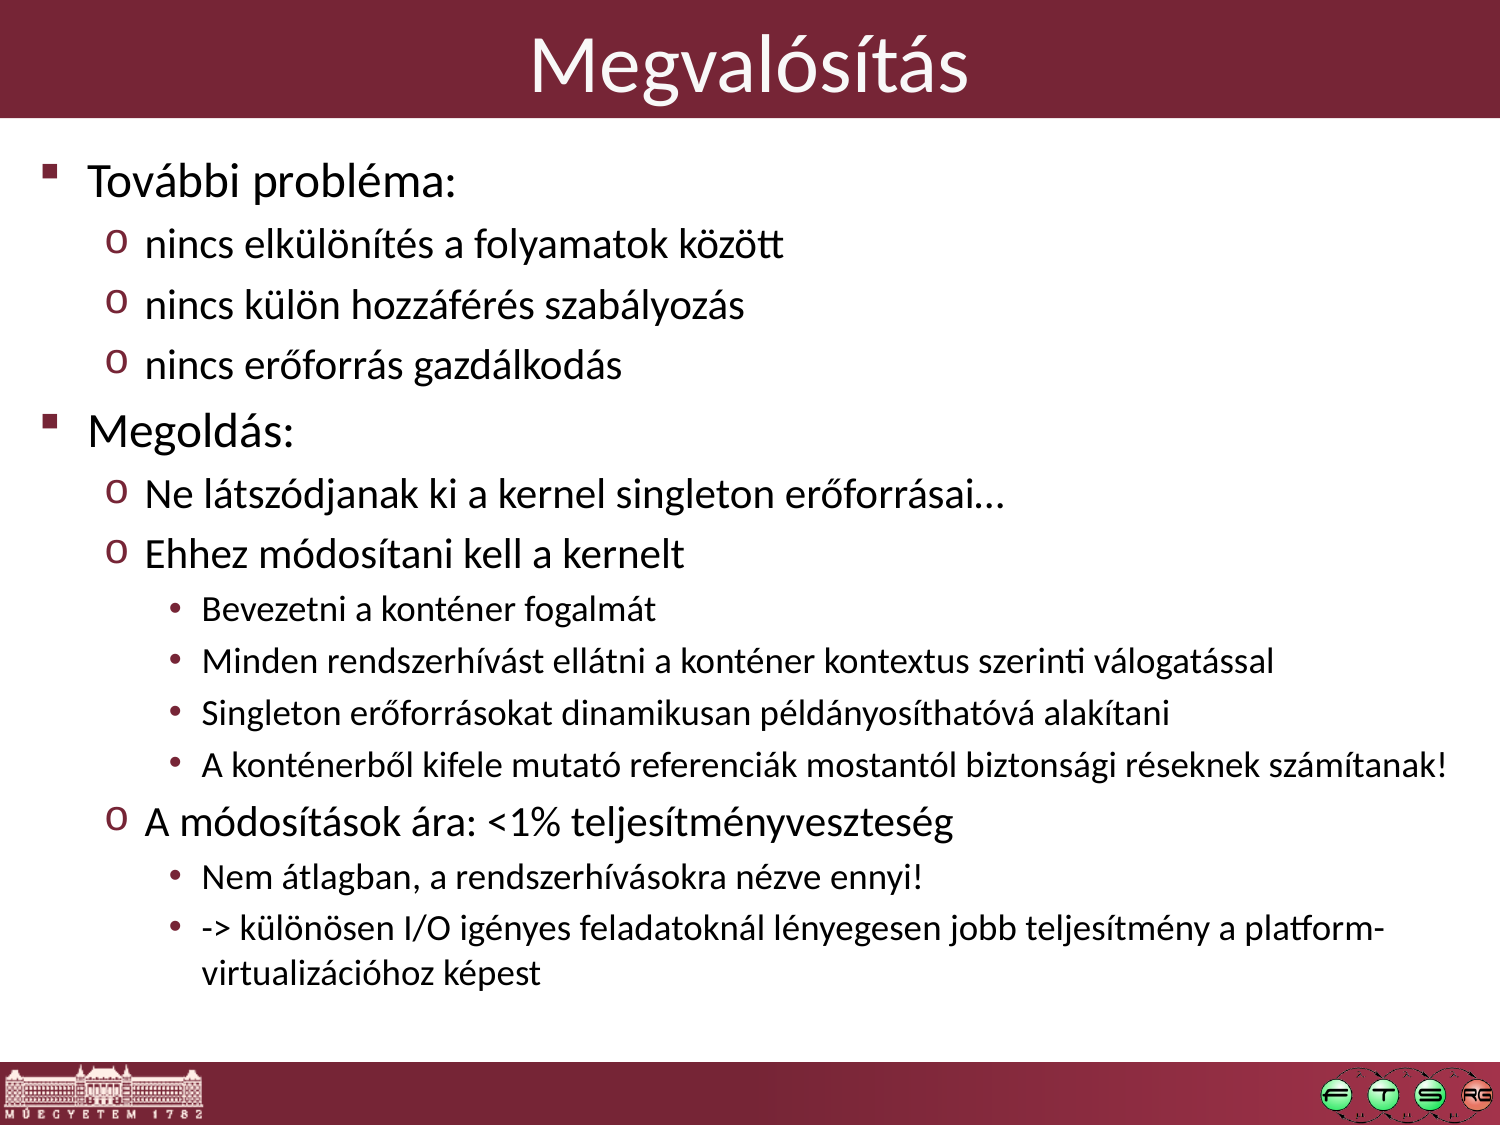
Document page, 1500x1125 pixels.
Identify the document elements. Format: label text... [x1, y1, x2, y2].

list További probléma: nincs elkülönítés a folyamatok között nincs külön hozzáférés szabályozás nincs erőforrás gazdálkodás Megoldás: Ne látszódjanak ki a kernel singleton erőforrásai… Ehhez módosítani kell a kernelt Bevezetni a konténer fogalmát Minden rendszerhívást ellátni a konténer kontextus szerinti válogatással Singleton erőforrásokat dinamikusan példányosíthatóvá alakítani A konténerből kifele mutató referenciák mostantól biztonsági réseknek számítanak! A módosítások ára: <1% teljesítményveszteség Nem átlagban, a rendszerhívásokra nézve ennyi! -> különösen I/O igényes feladatoknál lényegesen jobb teljesítmény a platform-virtualizációhoz képest [23, 140, 1477, 1048]
picture [0, 1063, 209, 1123]
picture [1318, 1065, 1494, 1125]
title Megvalósítás [0, 0, 1500, 119]
